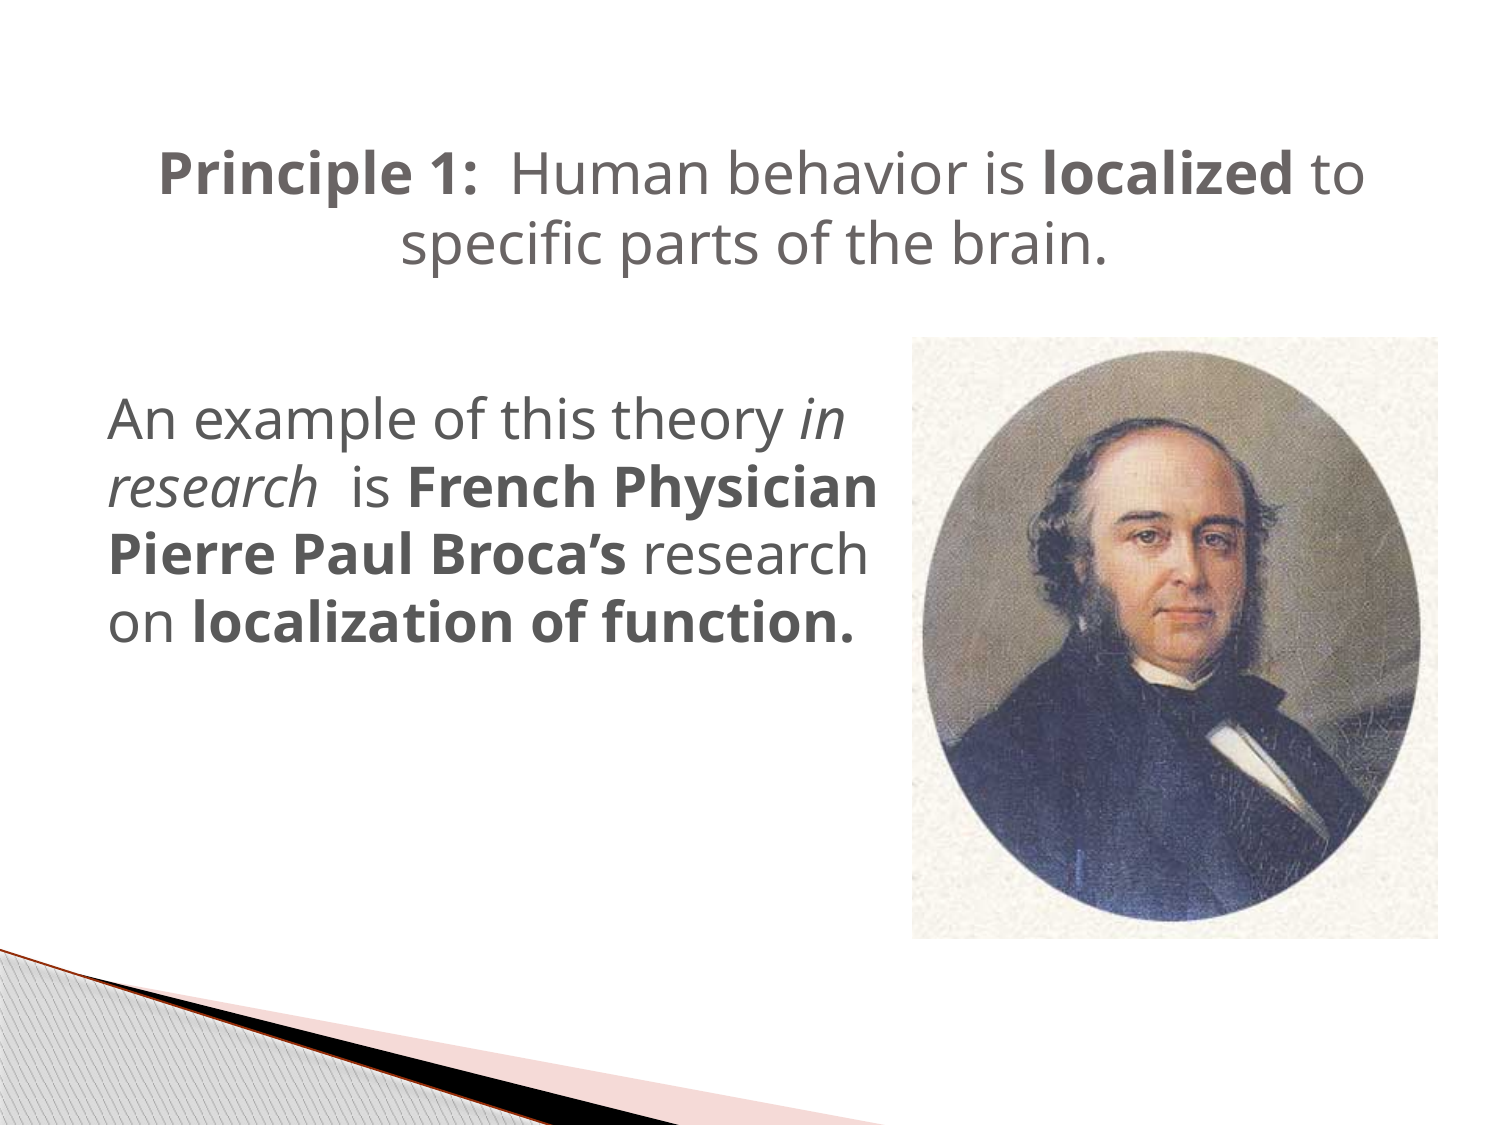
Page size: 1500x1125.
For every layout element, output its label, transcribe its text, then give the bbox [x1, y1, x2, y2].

list An example of this theory in research is French Physician Pierre Paul Broca’s research on localization of function. [75, 299, 900, 950]
title Principle 1: Human behavior is localized to specific parts of the brain. [87, 112, 1438, 300]
picture [912, 337, 1438, 940]
